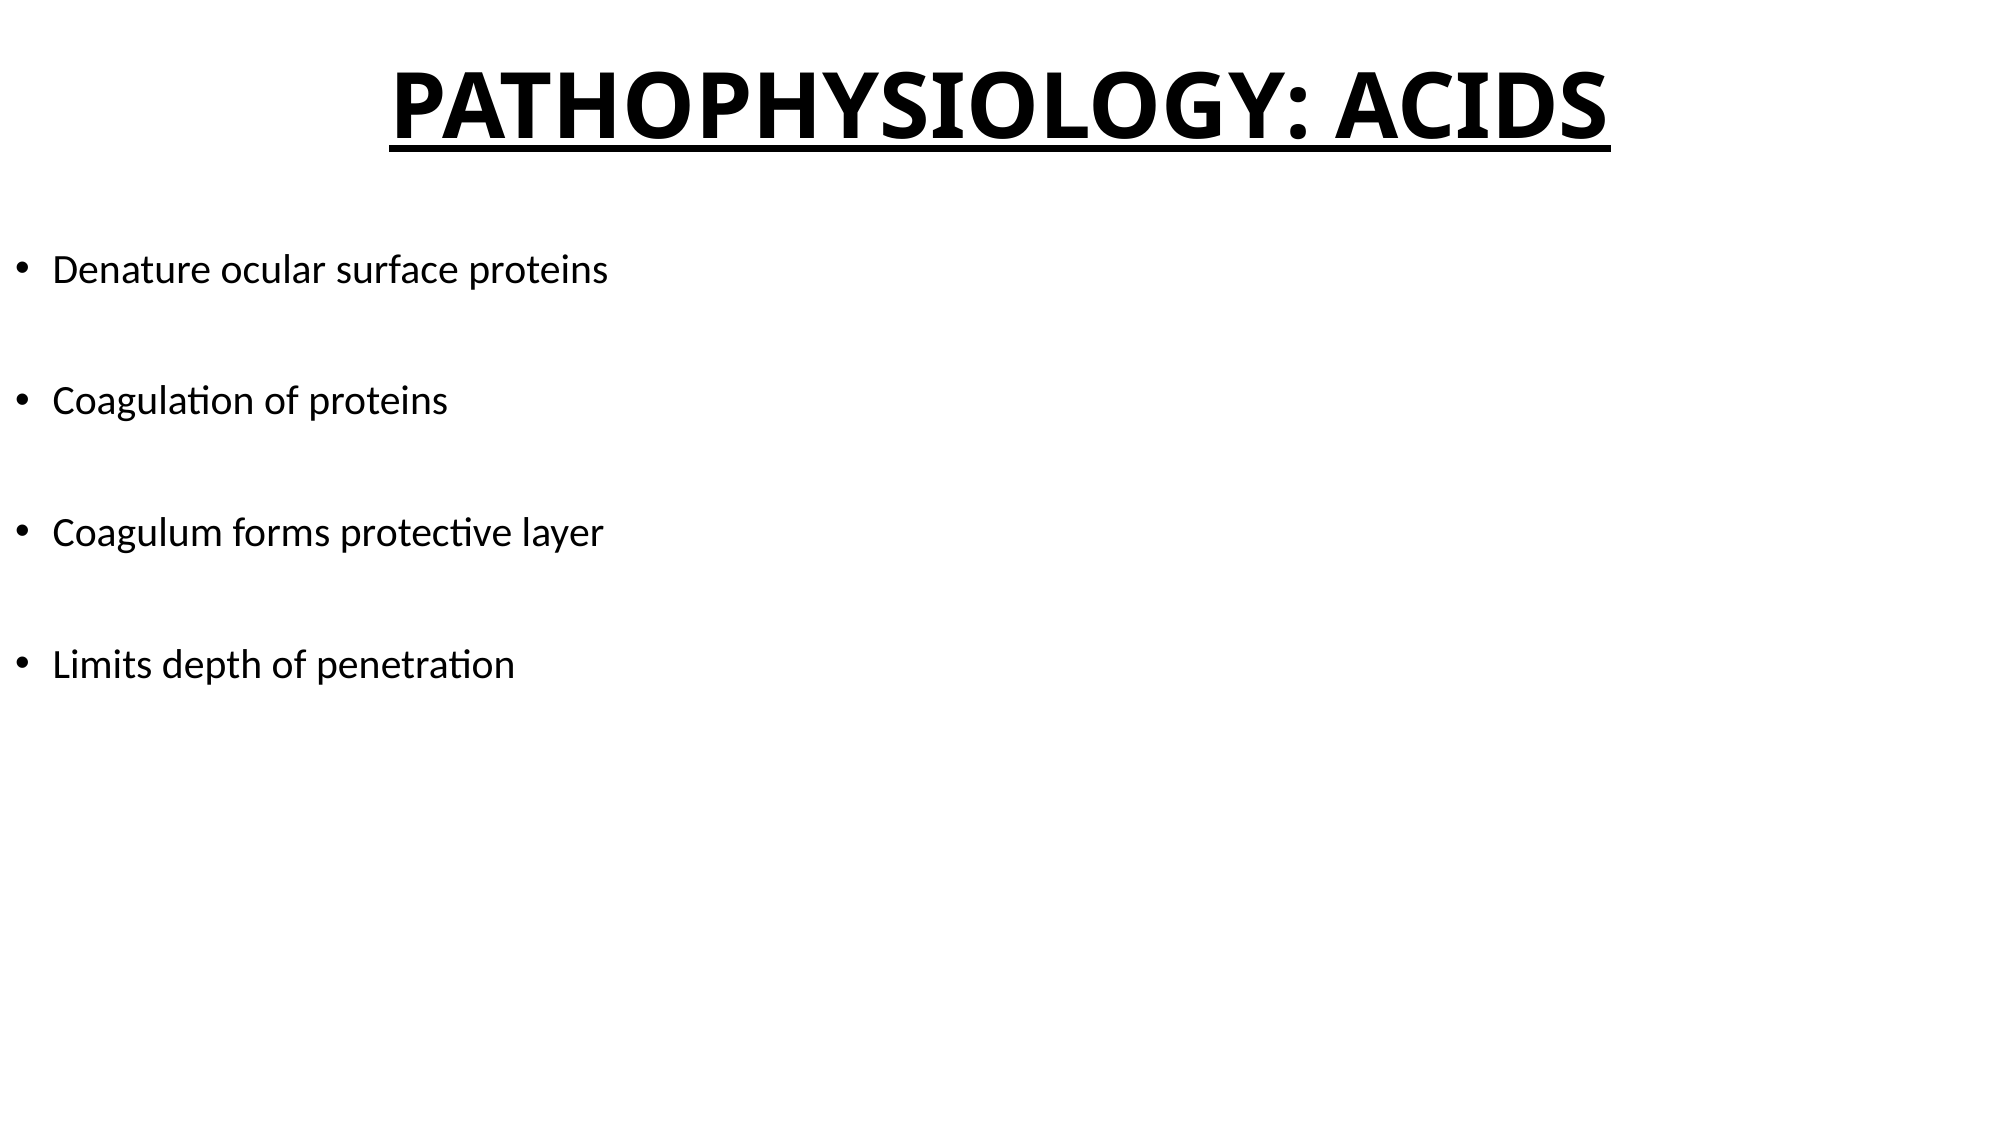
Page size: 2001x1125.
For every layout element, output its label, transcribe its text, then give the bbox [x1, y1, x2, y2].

title PATHOPHYSIOLOGY: ACIDS [0, 0, 2000, 218]
list Denature ocular surface proteins Coagulation of proteins Coagulum forms protective layer Limits depth of penetration [0, 239, 2000, 1125]
